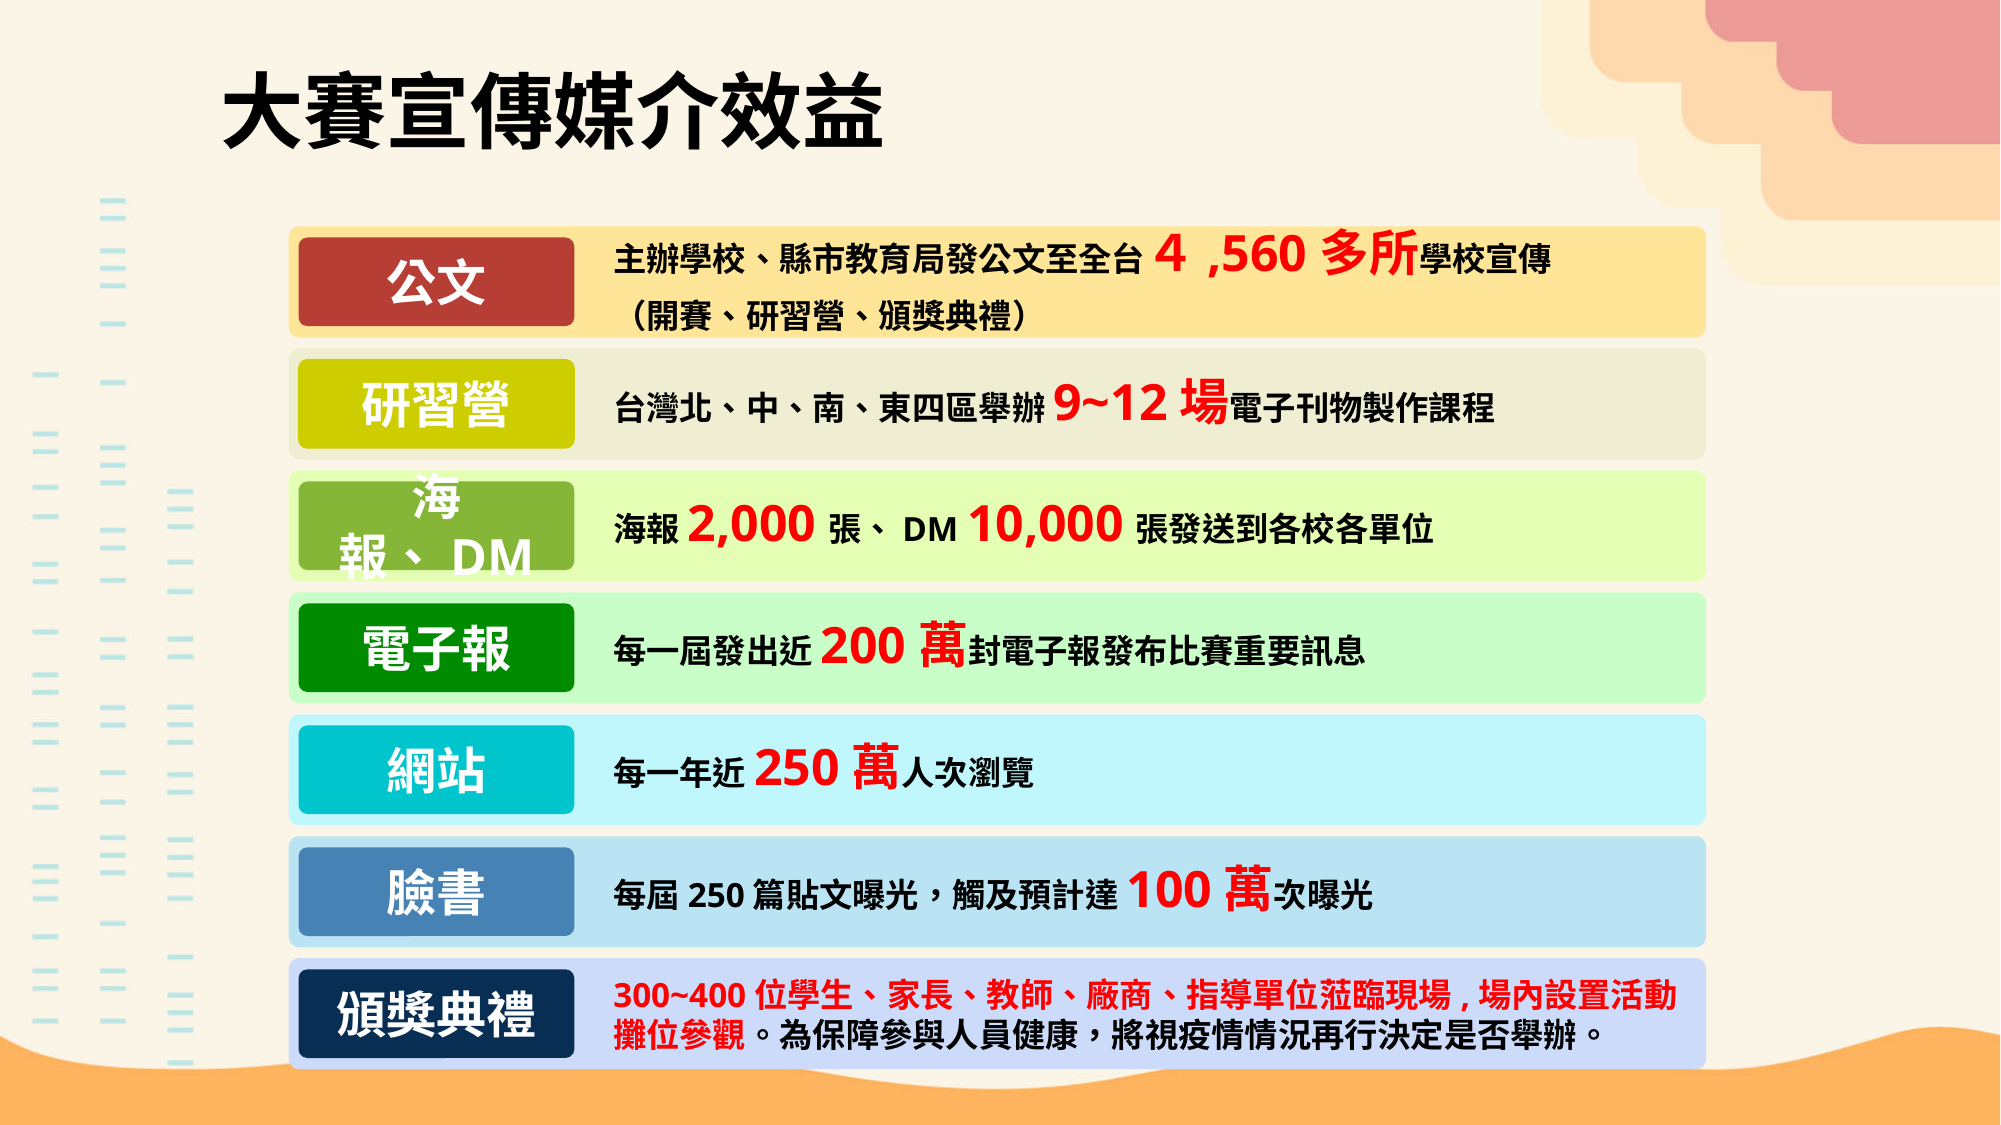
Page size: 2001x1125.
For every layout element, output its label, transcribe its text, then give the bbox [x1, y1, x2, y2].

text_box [288, 226, 1707, 1070]
picture [0, 0, 2001, 1125]
title 大賽宣傳媒介效益 [205, 62, 1875, 308]
